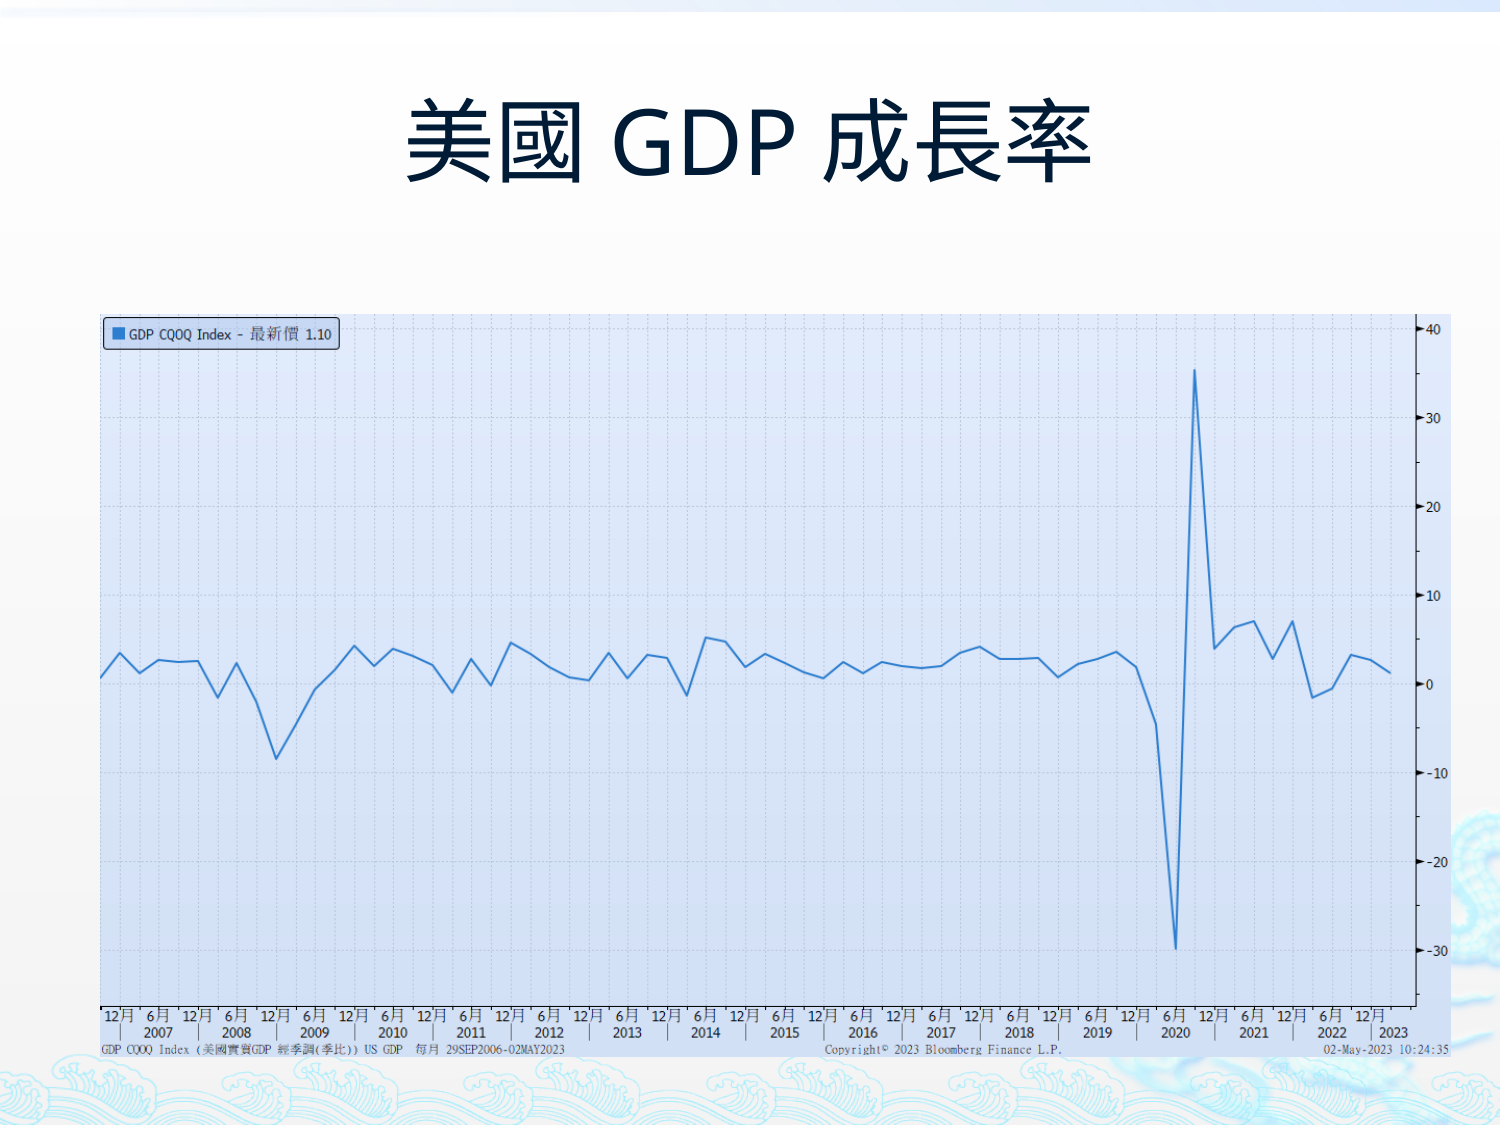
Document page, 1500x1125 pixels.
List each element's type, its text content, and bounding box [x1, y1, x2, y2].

title 美國GDP成長率 [75, 45, 1425, 233]
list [99, 313, 1451, 1058]
